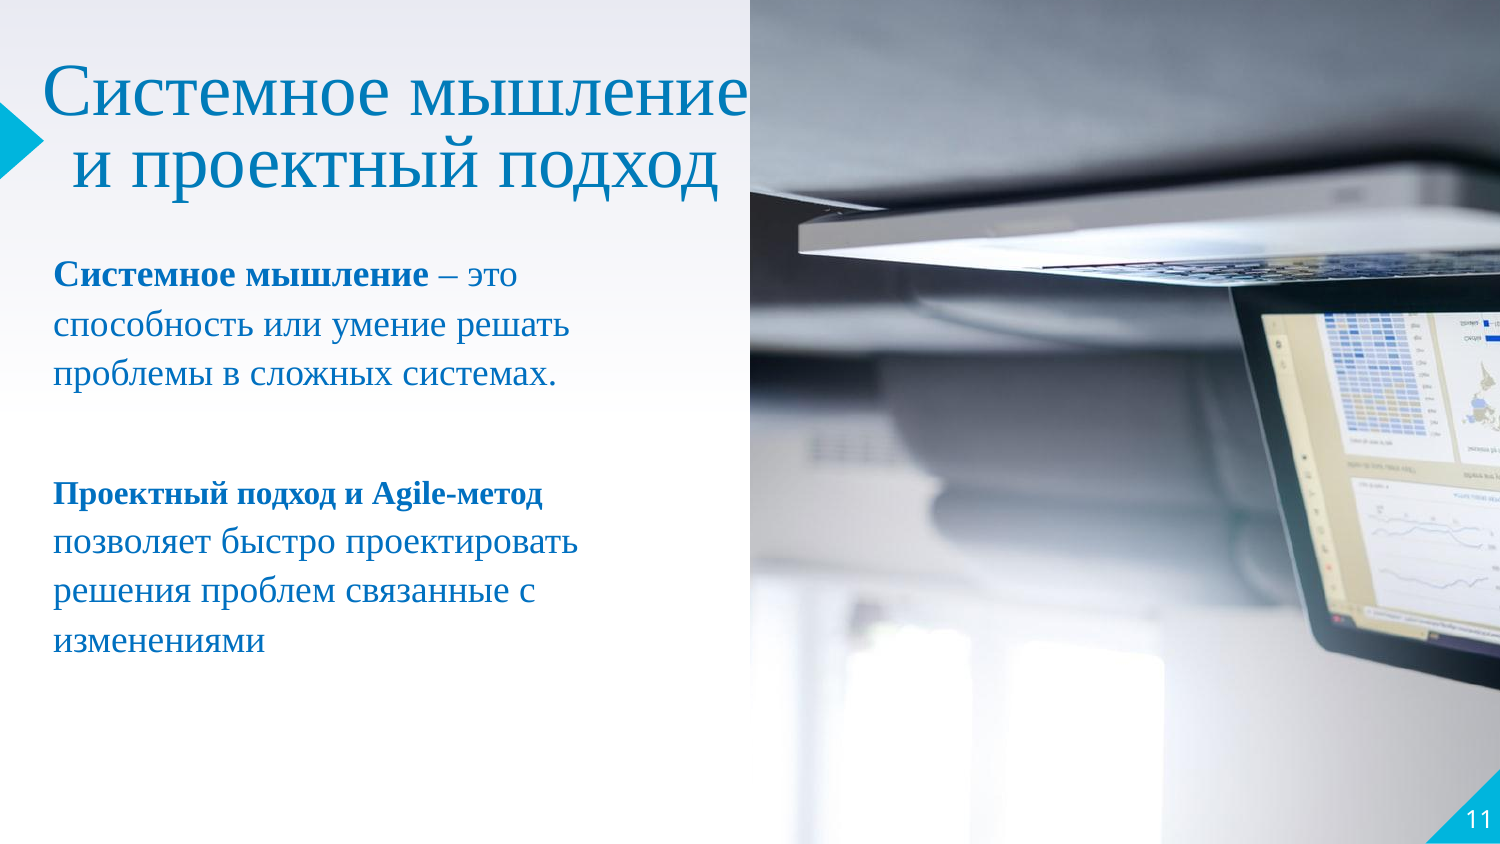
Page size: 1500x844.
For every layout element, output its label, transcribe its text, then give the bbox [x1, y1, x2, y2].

picture [749, 0, 1500, 844]
title Системное мышление и проектный подход [29, 58, 744, 236]
list Системное мышление – это способность или умение решать проблемы в сложных системах. Проектный подход и Agile-метод позволяет быстро проектировать решения проблем связанные с изменениями [53, 244, 655, 678]
